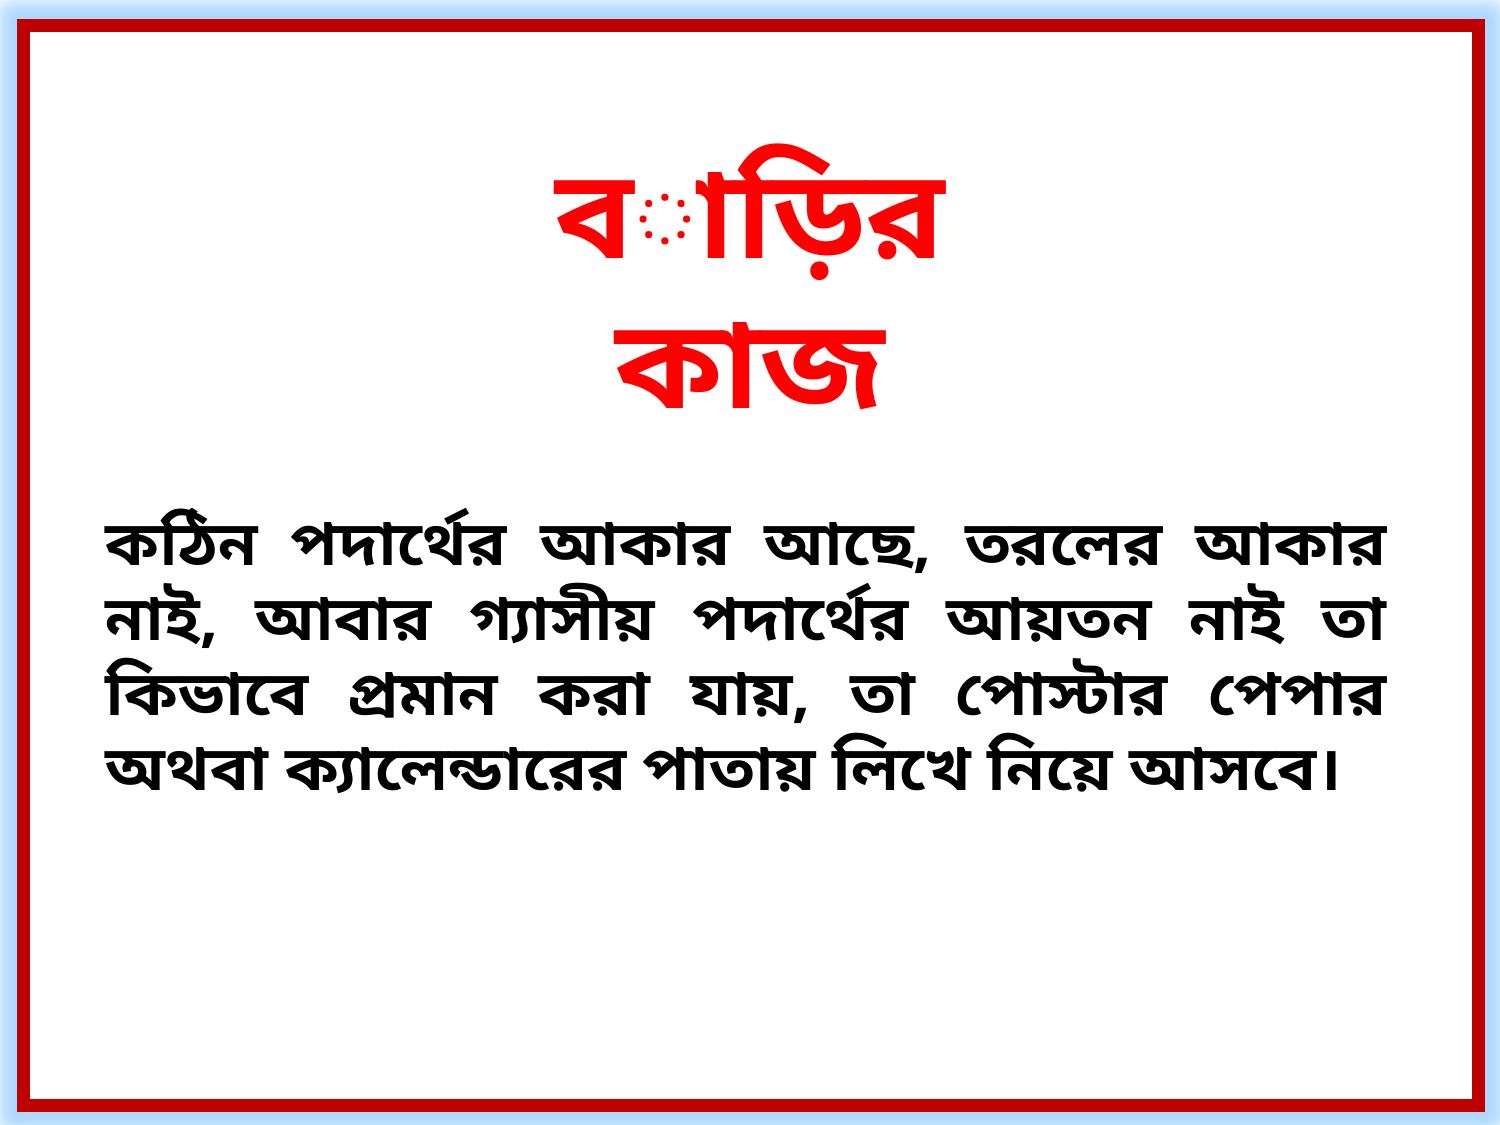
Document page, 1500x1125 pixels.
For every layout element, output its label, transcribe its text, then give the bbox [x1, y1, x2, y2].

text_box বাড়ির কাজ [418, 125, 1082, 441]
text_box কঠিন পদার্থের আকার আছে, তরলের আকার নাই, আবার গ্যাসীয় পদার্থের আয়তন নাই তা কিভাবে প্রমান করা যায়, তা পোস্টার পেপার অথবা ক্যালেন্ডারের পাতায় লিখে নিয়ে আসবে। [91, 495, 1402, 810]
